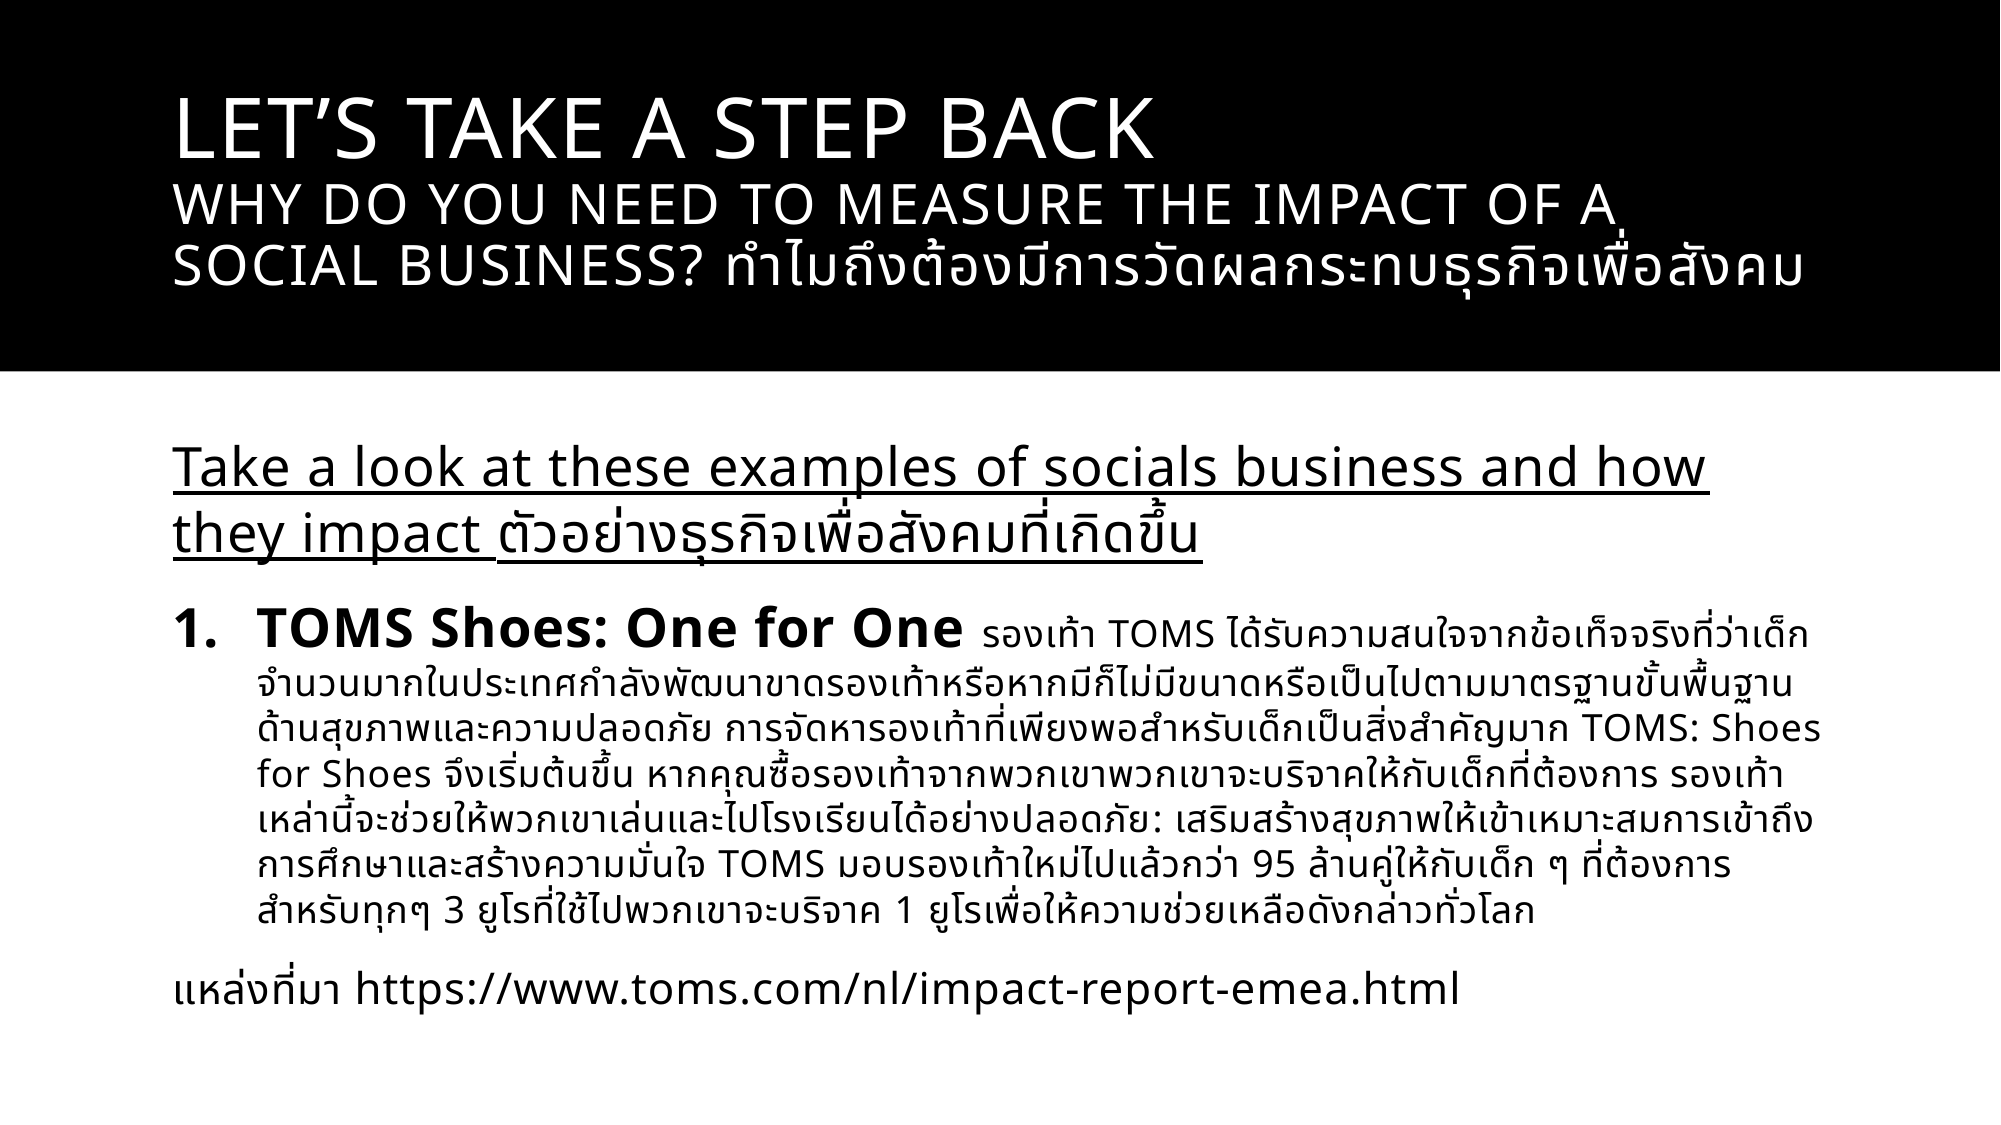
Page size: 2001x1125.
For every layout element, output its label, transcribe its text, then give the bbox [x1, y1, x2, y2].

title Let’s take a step back why do you need to measure the impact of a social business? ทำไมถึงต้องมีการวัดผลกระทบธุรกิจเพื่อสังคม [157, 52, 1842, 332]
list Take a look at these examples of socials business and how they impact ตัวอย่างธุรกิจเพื่อสังคมที่เกิดขึ้น TOMS Shoes: One for One รองเท้า TOMS ได้รับความสนใจจากข้อเท็จจริงที่ว่าเด็กจำนวนมากในประเทศกำลังพัฒนาขาดรองเท้าหรือหากมีก็ไม่มีขนาดหรือเป็นไปตามมาตรฐานขั้นพื้นฐานด้านสุขภาพและความปลอดภัย การจัดหารองเท้าที่เพียงพอสำหรับเด็กเป็นสิ่งสำคัญมาก TOMS: Shoes for Shoes จึงเริ่มต้นขึ้น หากคุณซื้อรองเท้าจากพวกเขาพวกเขาจะบริจาคให้กับเด็กที่ต้องการ รองเท้าเหล่านี้จะช่วยให้พวกเขาเล่นและไปโรงเรียนได้อย่างปลอดภัย: เสริมสร้างสุขภาพให้เข้าเหมาะสมการเข้าถึงการศึกษาและสร้างความมั่นใจ TOMS มอบรองเท้าใหม่ไปแล้วกว่า 95 ล้านคู่ให้กับเด็ก ๆ ที่ต้องการสำหรับทุกๆ 3 ยูโรที่ใช้ไปพวกเขาจะบริจาค 1 ยูโรเพื่อให้ความช่วยเหลือดังกล่าวทั่วโลก แหล่งที่มา https://www.toms.com/nl/impact-report-emea.html [157, 424, 1842, 1073]
